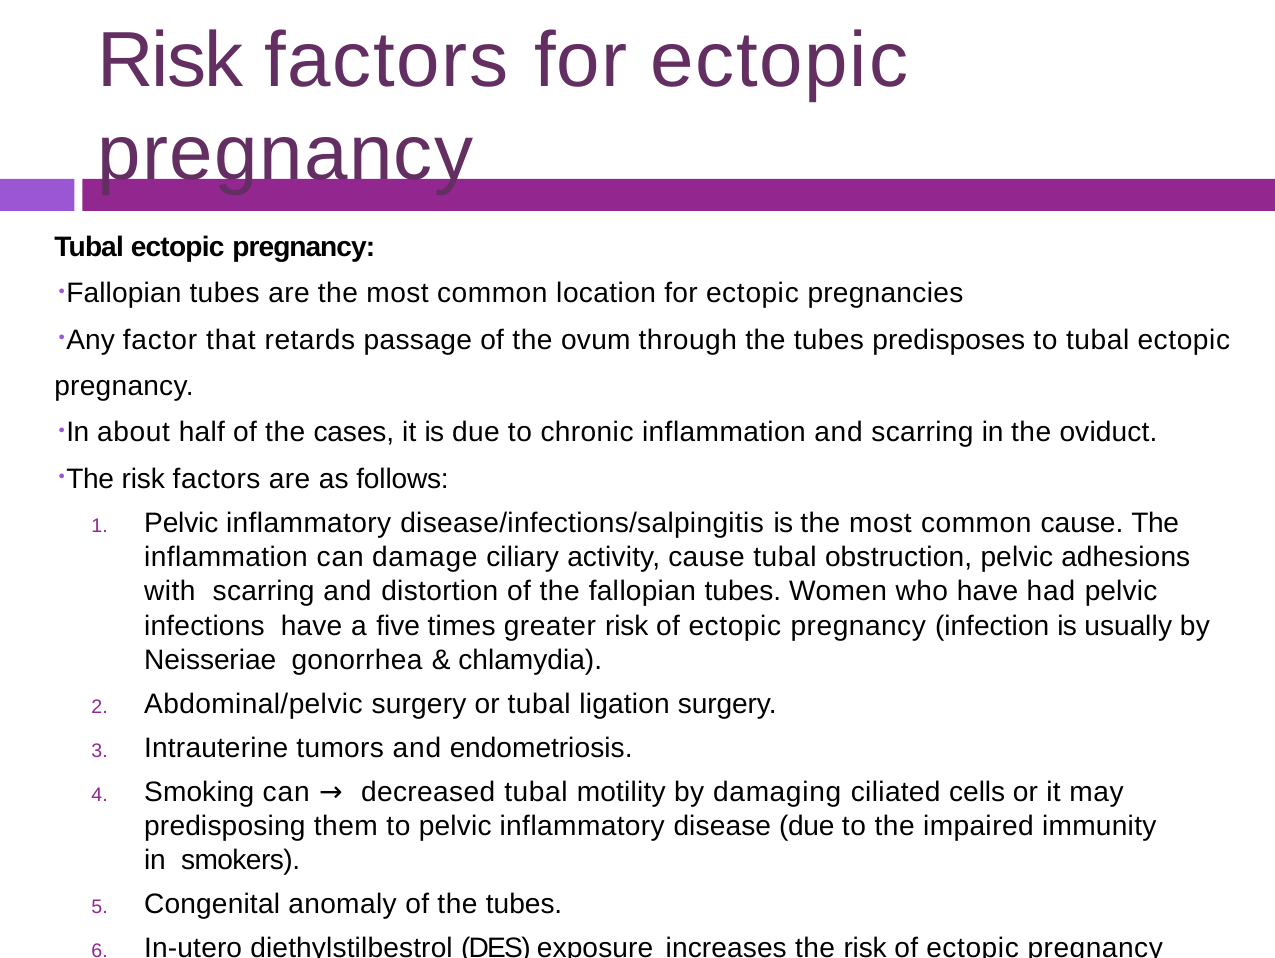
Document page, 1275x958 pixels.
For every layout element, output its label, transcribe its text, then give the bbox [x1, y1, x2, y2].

title Risk factors for ectopic pregnancy [95, 3, 1180, 195]
text_box Tubal ectopic pregnancy: Fallopian tubes are the most common location for ectopic pregnancies Any factor that retards passage of the ovum through the tubes predisposes to tubal ectopic pregnancy. In about half of the cases, it is due to chronic inflammation and scarring in the oviduct. The risk factors are as follows: Pelvic inflammatory disease/infections/salpingitis is the most common cause. The inflammation can damage ciliary activity, cause tubal obstruction, pelvic adhesions with scarring and distortion of the fallopian tubes. Women who have had pelvic infections have a five times greater risk of ectopic pregnancy (infection is usually by Neisseriae gonorrhea & chlamydia). Abdominal/pelvic surgery or tubal ligation surgery. Intrauterine tumors and endometriosis. Smoking can → decreased tubal motility by damaging ciliated cells or it may predisposing them to pelvic inflammatory disease (due to the impaired immunity in smokers). Congenital anomaly of the tubes. In-utero diethylstilbestrol (DES) exposure increases the risk of ectopic pregnancy due to [52, 212, 1253, 958]
